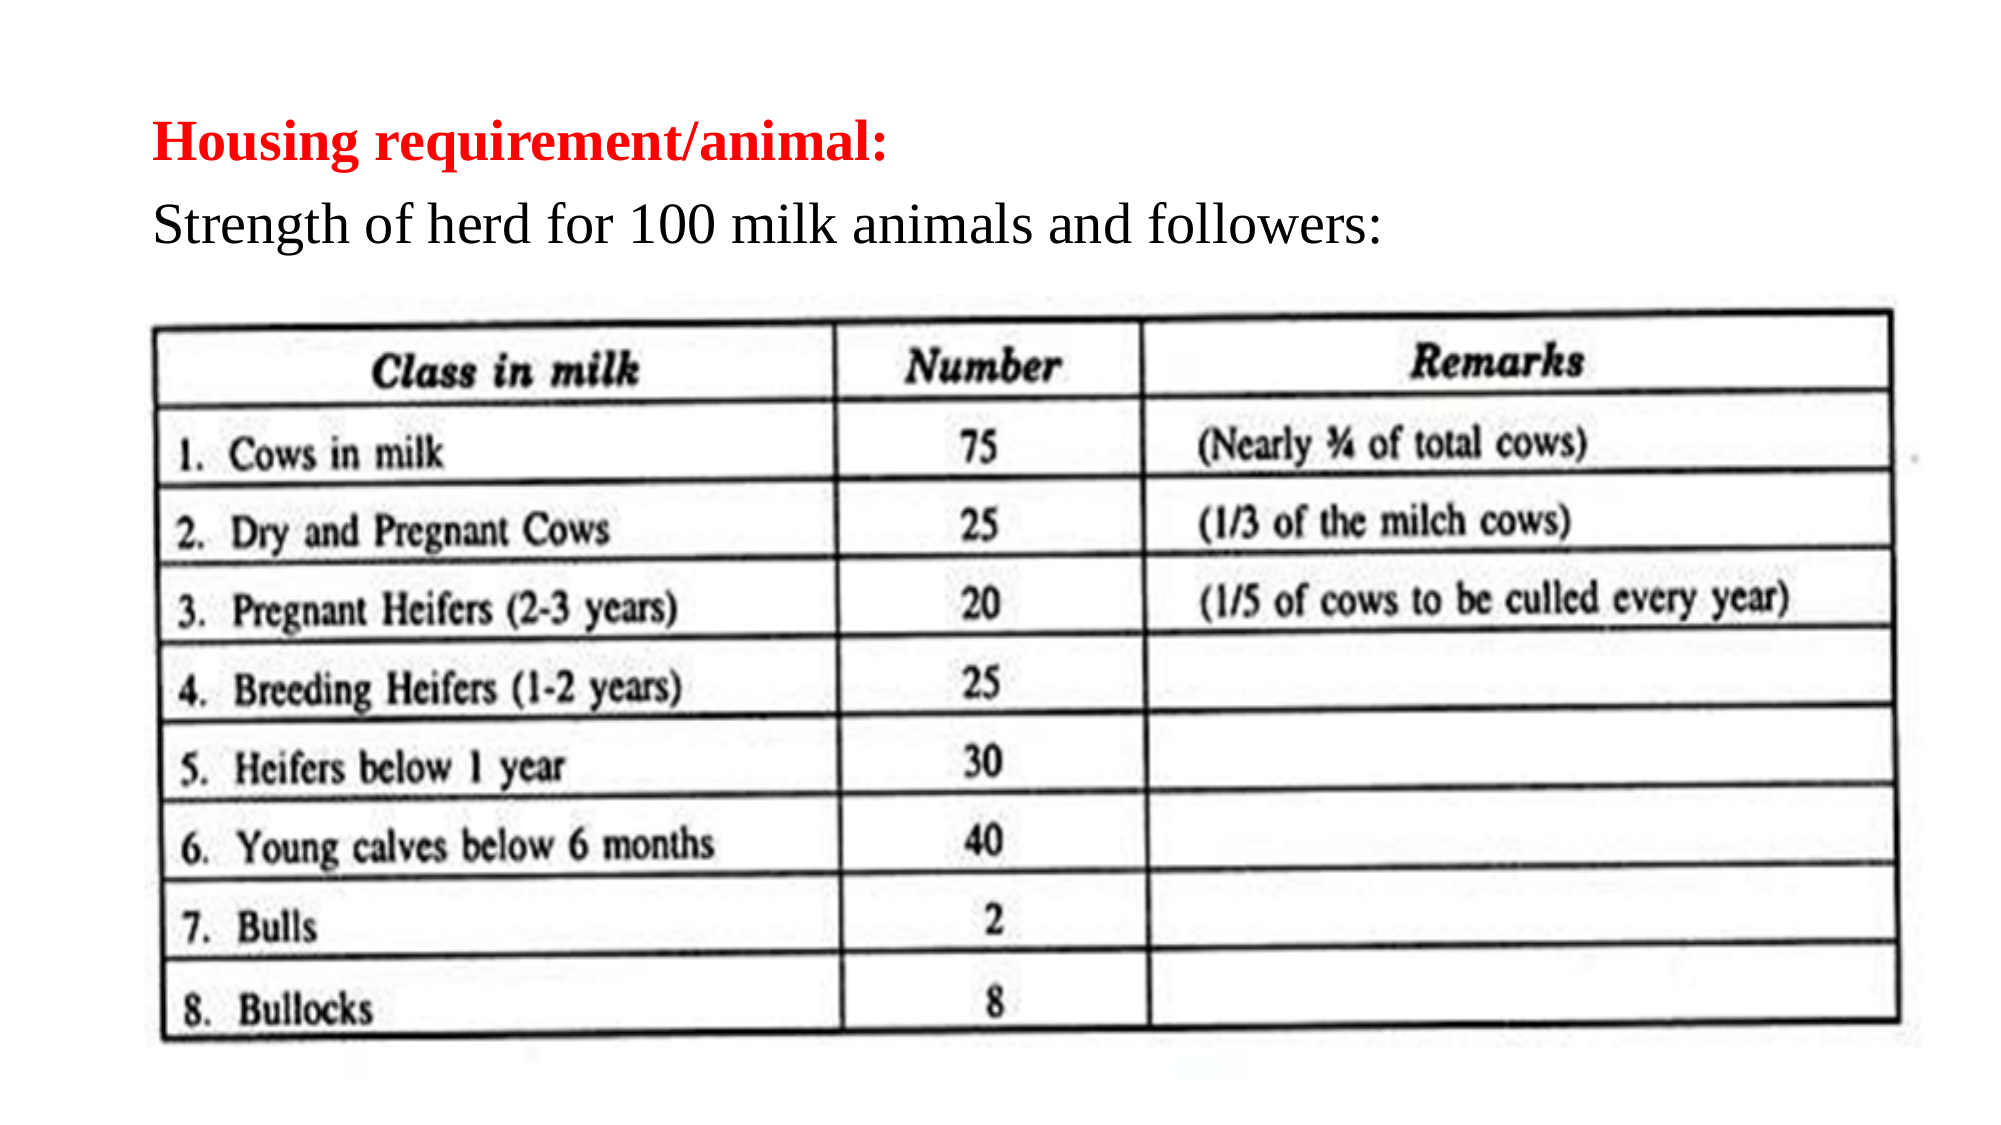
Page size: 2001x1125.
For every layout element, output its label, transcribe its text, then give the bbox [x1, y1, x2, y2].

list Housing requirement/animal: Strength of herd for 100 milk animals and followers: [137, 102, 1948, 1078]
picture [120, 294, 1935, 1078]
